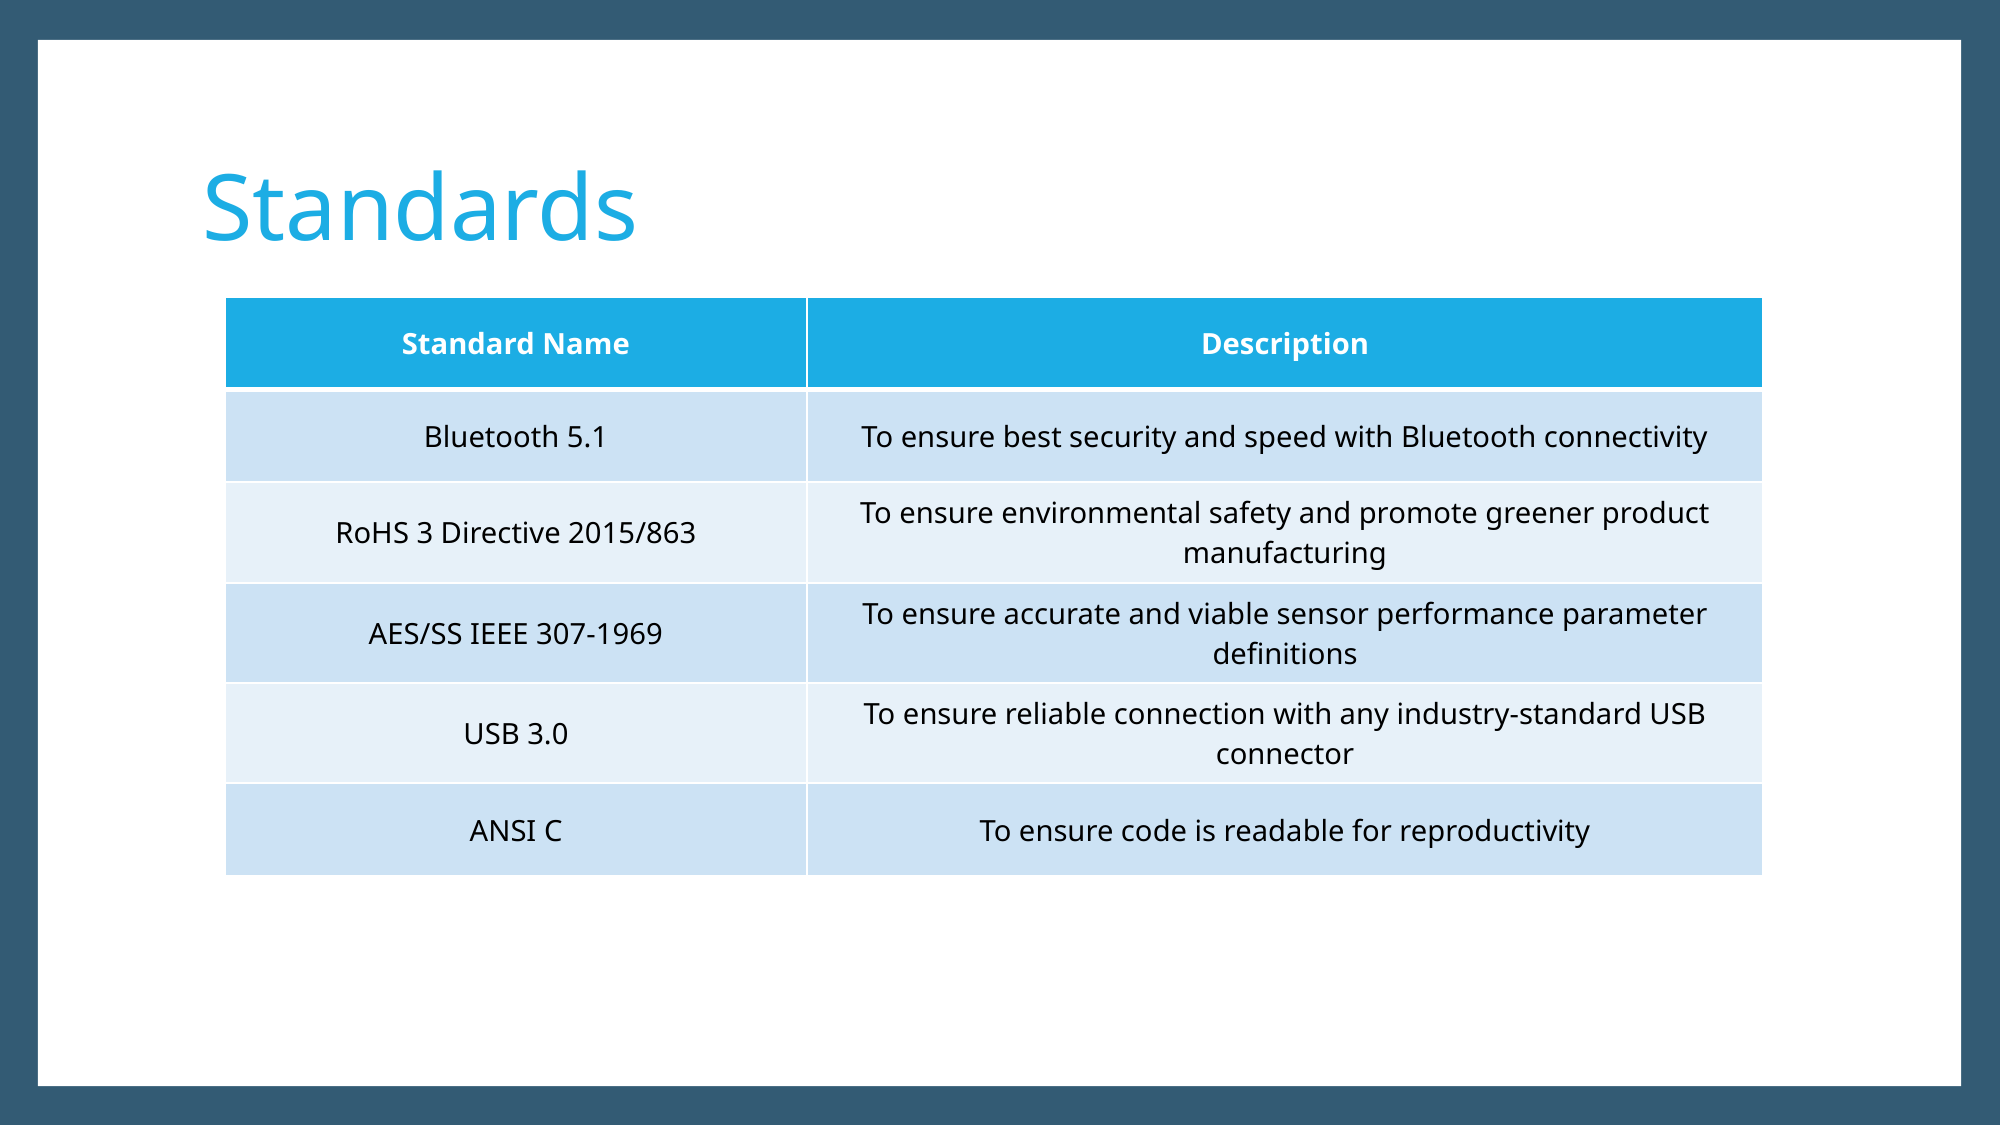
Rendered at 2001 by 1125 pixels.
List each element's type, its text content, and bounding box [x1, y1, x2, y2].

table_cell ANSI C [226, 784, 806, 875]
table_cell To ensure accurate and viable sensor performance parameter definitions [808, 584, 1762, 682]
table_cell AES/SS IEEE 307-1969 [226, 584, 806, 682]
table_cell To ensure environmental safety and promote greener product manufacturing [808, 483, 1762, 582]
table_cell To ensure best security and speed with Bluetooth connectivity [808, 392, 1762, 481]
table_cell USB 3.0 [226, 684, 806, 782]
table_cell RoHS 3 Directive 2015/863 [226, 483, 806, 582]
table_cell Bluetooth 5.1 [226, 392, 806, 481]
table_cell To ensure reliable connection with any industry-standard USB connector [808, 684, 1762, 782]
table_header Standard Name [226, 298, 806, 387]
title Standards [187, 99, 1808, 323]
table_cell To ensure code is readable for reproductivity [808, 784, 1762, 875]
table_header Description [808, 298, 1762, 387]
